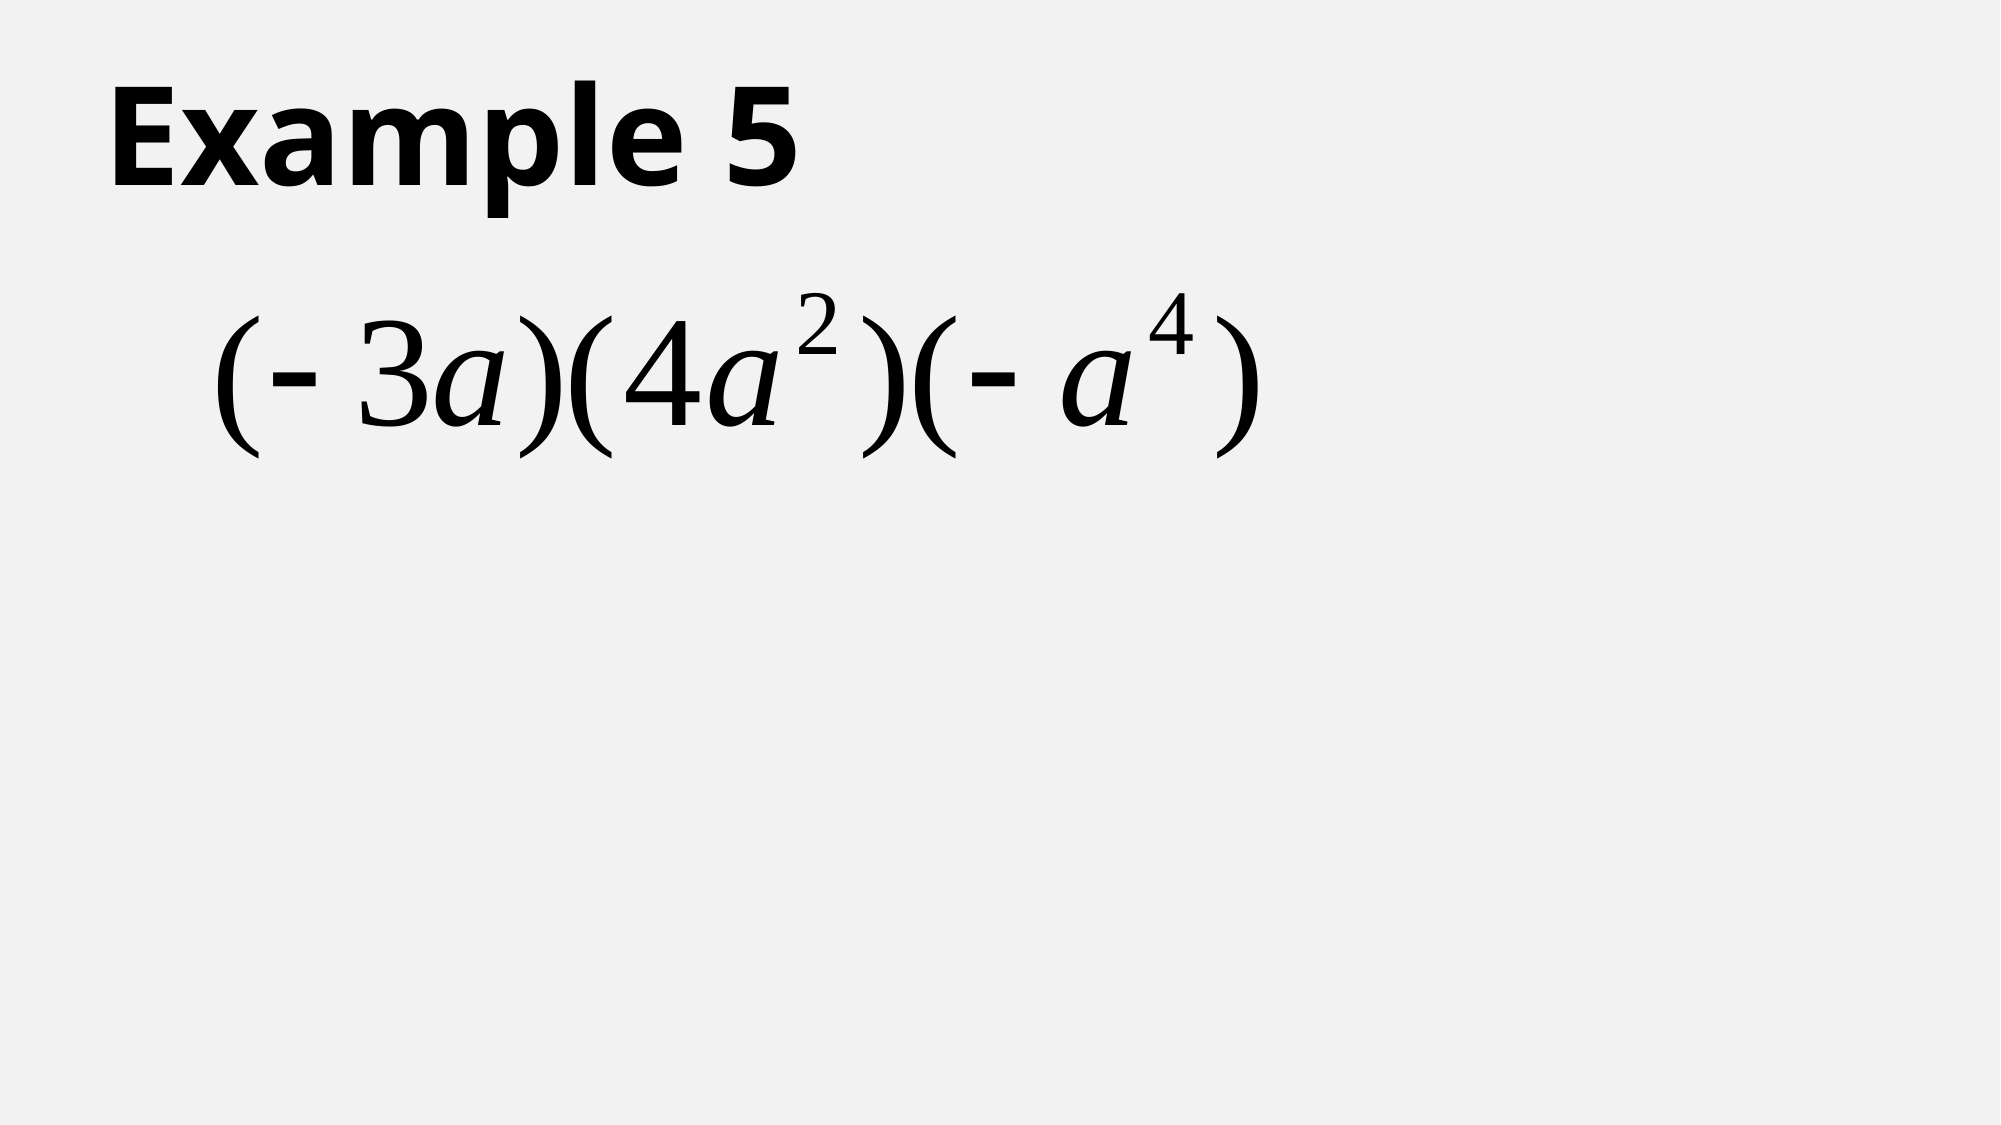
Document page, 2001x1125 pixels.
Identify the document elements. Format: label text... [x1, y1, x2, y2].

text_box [190, 253, 1296, 491]
text_box Example 5 [88, 40, 1187, 221]
